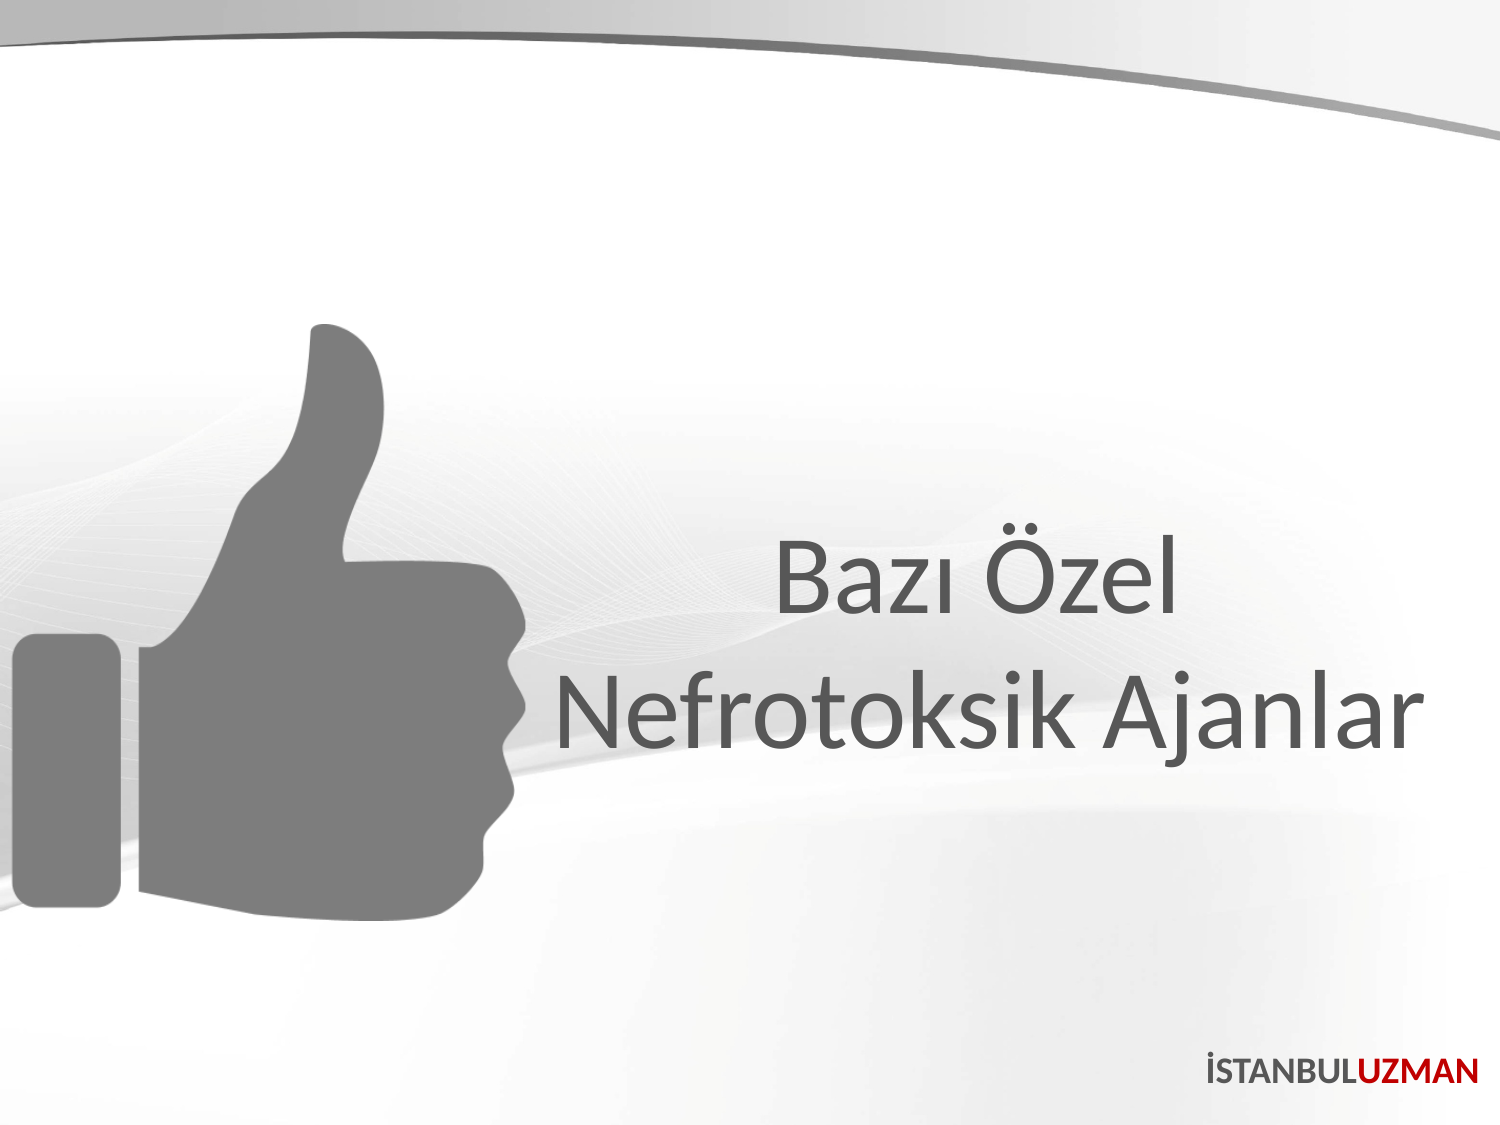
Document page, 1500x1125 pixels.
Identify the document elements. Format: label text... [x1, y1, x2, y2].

text_box Bazı Özel Nefrotoksik Ajanlar [541, 503, 1480, 769]
text_box İSTANBULUZMAN [1133, 1046, 1480, 1125]
picture [0, 0, 1500, 1124]
